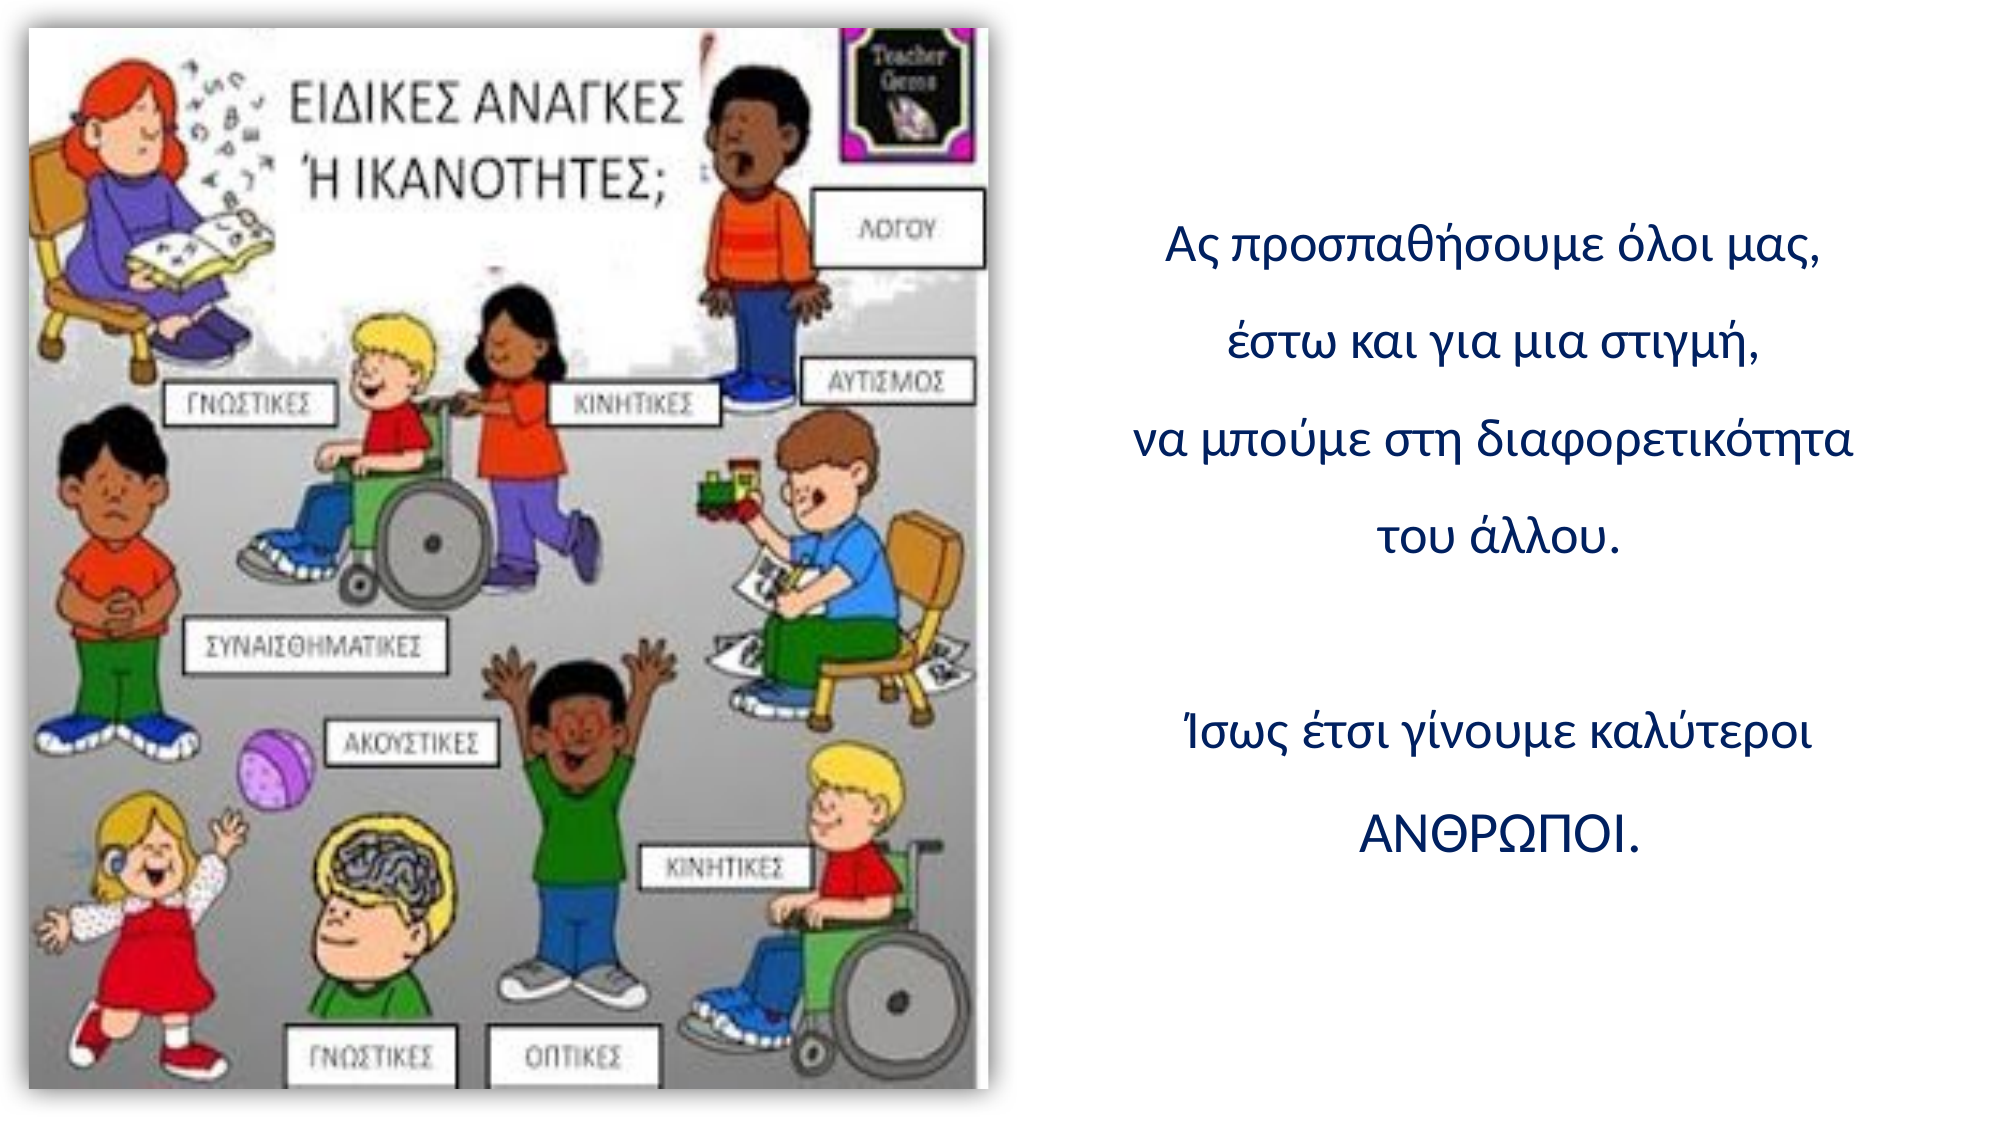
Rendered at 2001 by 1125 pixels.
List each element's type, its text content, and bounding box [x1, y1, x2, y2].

text_box Ας προσπαθήσουμε όλοι μας, έστω και για μια στιγμή, να μπούμε στη διαφορετικότητα του άλλου. Ίσως έτσι γίνουμε καλύτεροι ΑΝΘΡΩΠΟΙ. [1067, 167, 1933, 942]
picture [28, 28, 989, 1089]
